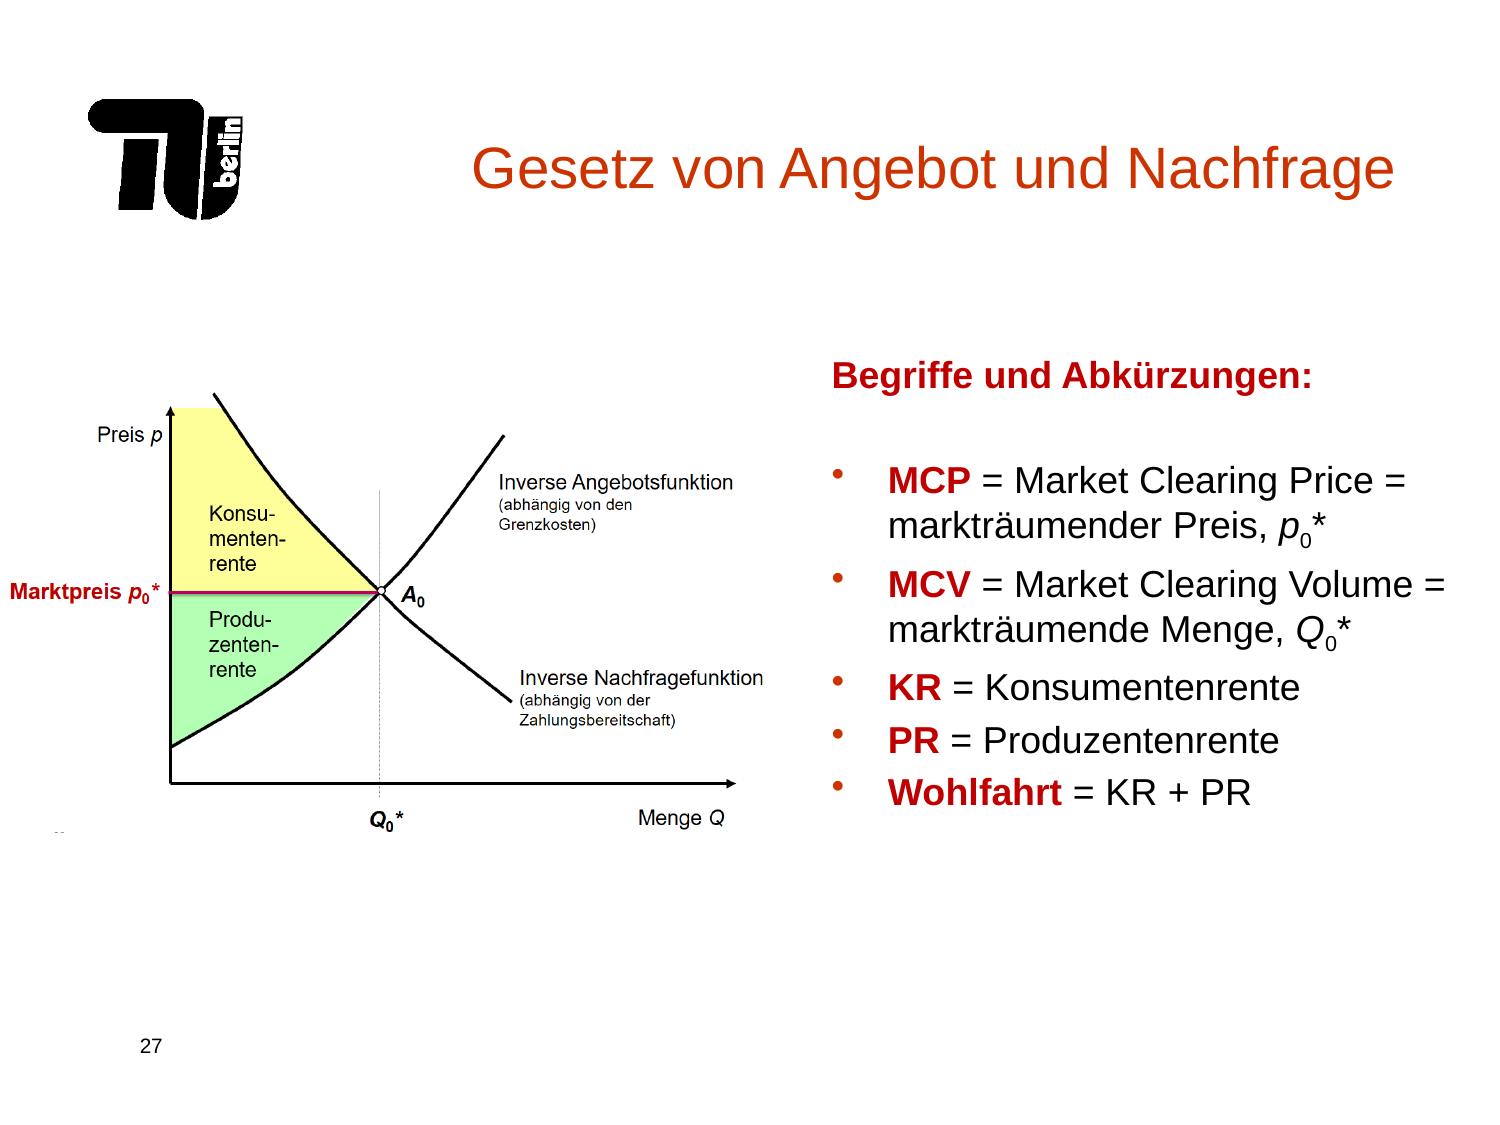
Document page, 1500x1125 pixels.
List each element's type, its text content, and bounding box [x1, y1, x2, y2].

picture [0, 387, 770, 833]
title Gesetz von Angebot und Nachfrage [312, 62, 1413, 209]
text_box Begriffe und Abkürzungen: MCP = Market Clearing Price = markträumender Preis, p0* MCV = Market Clearing Volume = markträumende Menge, Q0* KR = Konsumentenrente PR = Produzentenrente Wohlfahrt = KR + PR [816, 343, 1485, 987]
picture [88, 99, 243, 220]
